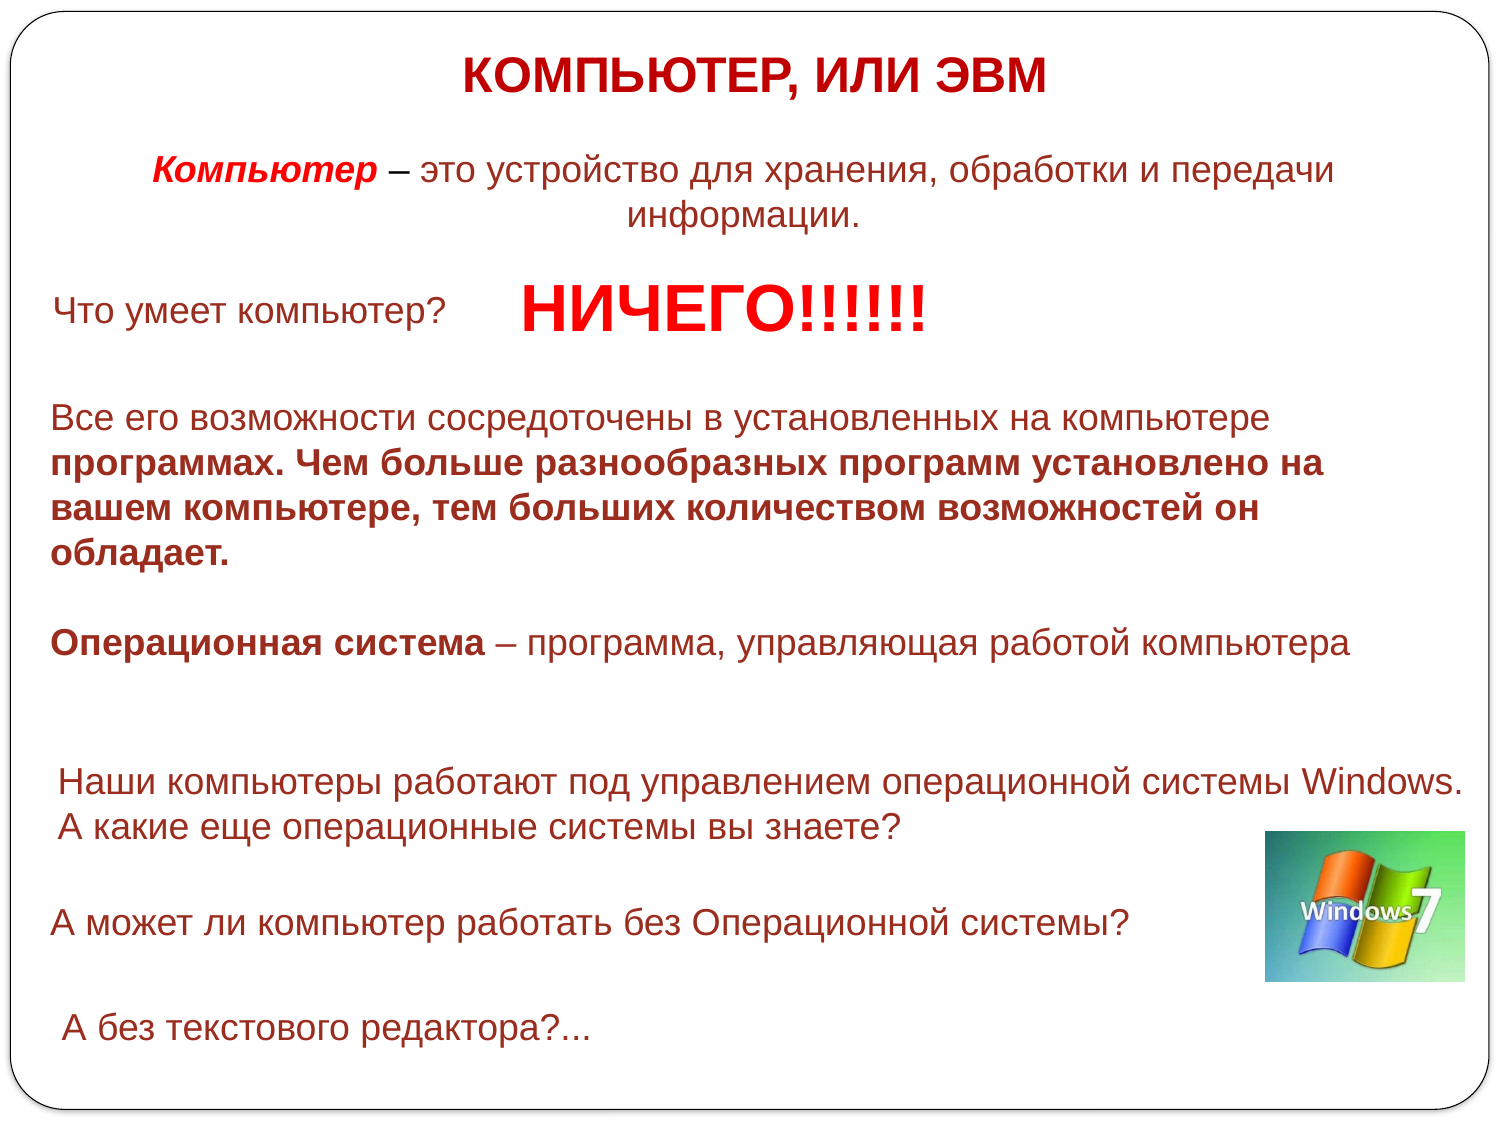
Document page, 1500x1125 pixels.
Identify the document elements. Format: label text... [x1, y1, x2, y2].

text_box НИЧЕГО!!!!!! [505, 257, 946, 353]
text_box Что умеет компьютер? [37, 278, 462, 339]
picture [1265, 831, 1466, 982]
text_box КОМПЬЮТЕР, ИЛИ ЭВМ [46, 35, 1465, 110]
text_box Компьютер – это устройство для хранения, обработки и передачи информации. [41, 137, 1447, 242]
text_box А без текстового редактора?... [46, 996, 1134, 1056]
text_box Наши компьютеры работают под управлением операционной системы Windows. А какие еще операционные системы вы знаете? [42, 749, 1479, 855]
text_box Все его возможности сосредоточены в установленных на компьютере программах. Чем больше разнообразных программ установлено на вашем компьютере, тем больших количеством возможностей он обладает. Операционная система – программа, управляющая работой компьютера [35, 385, 1382, 671]
text_box А может ли компьютер работать без Операционной системы? [35, 890, 1229, 951]
